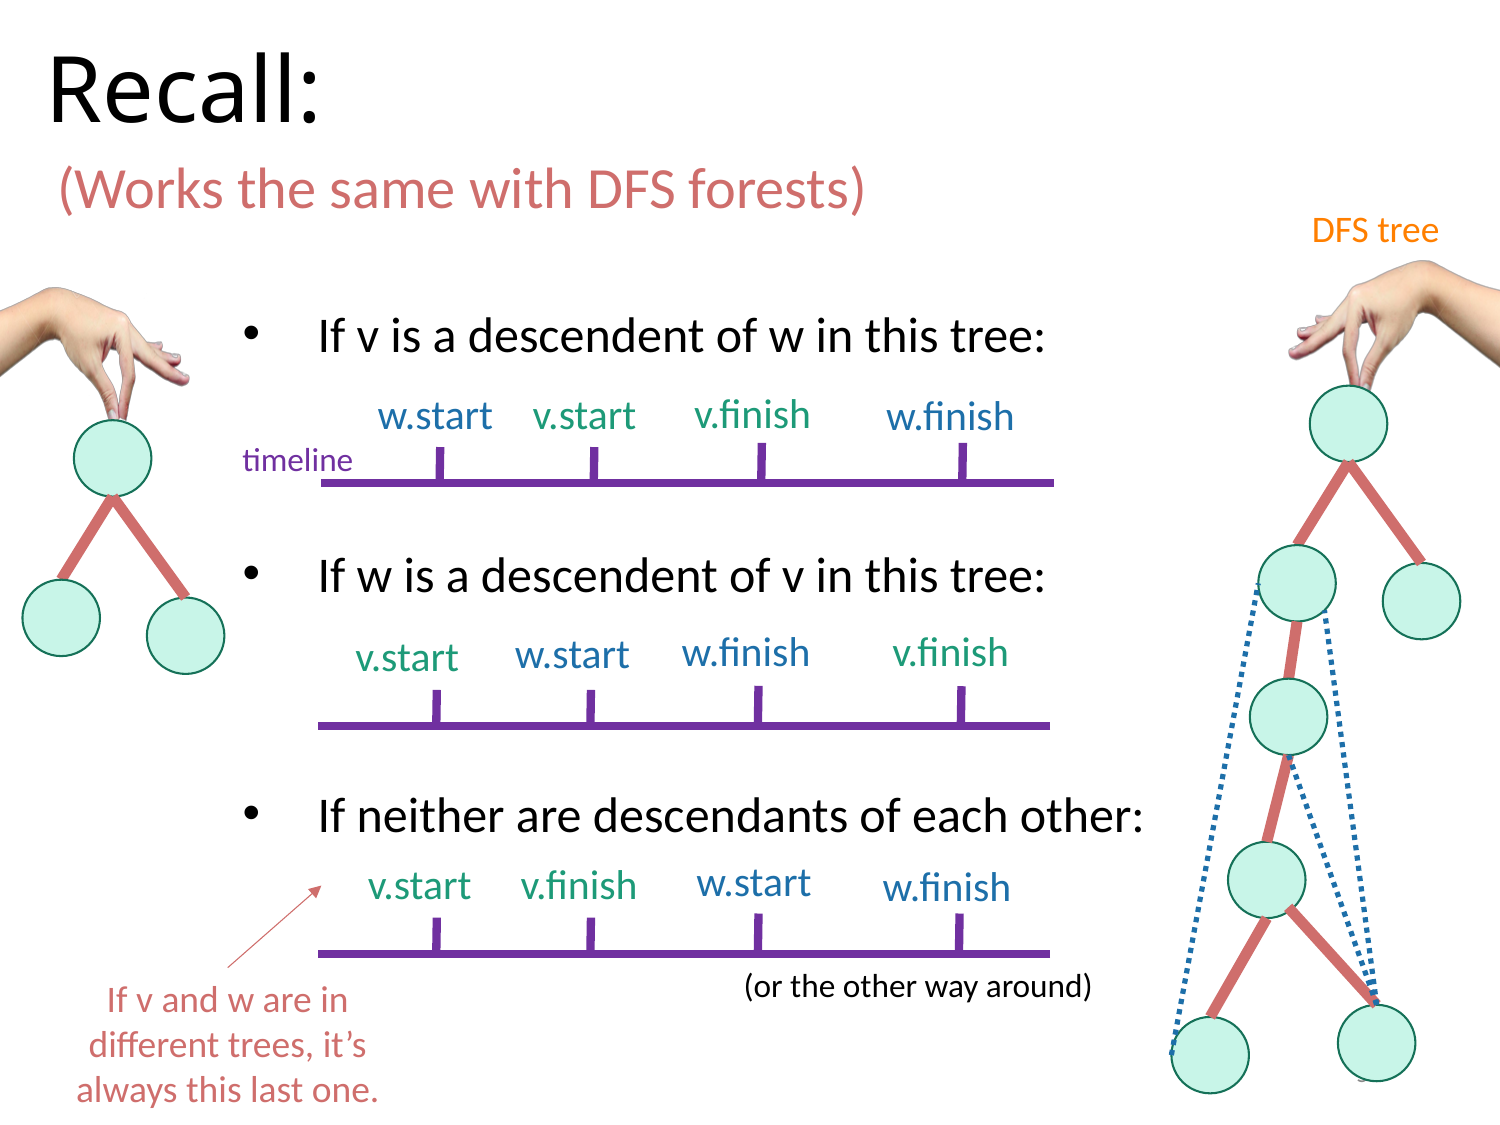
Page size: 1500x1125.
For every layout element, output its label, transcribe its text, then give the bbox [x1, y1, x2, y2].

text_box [227, 885, 322, 968]
text_box (Works the same with DFS forests) [42, 143, 883, 228]
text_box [1171, 197, 1500, 1094]
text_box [0, 271, 225, 674]
text_box If v and w are in different trees, it’s always this last one. [25, 967, 430, 1118]
title Recall: [30, 24, 1325, 242]
slide_number 52 [1059, 1042, 1397, 1103]
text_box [227, 294, 1171, 1013]
